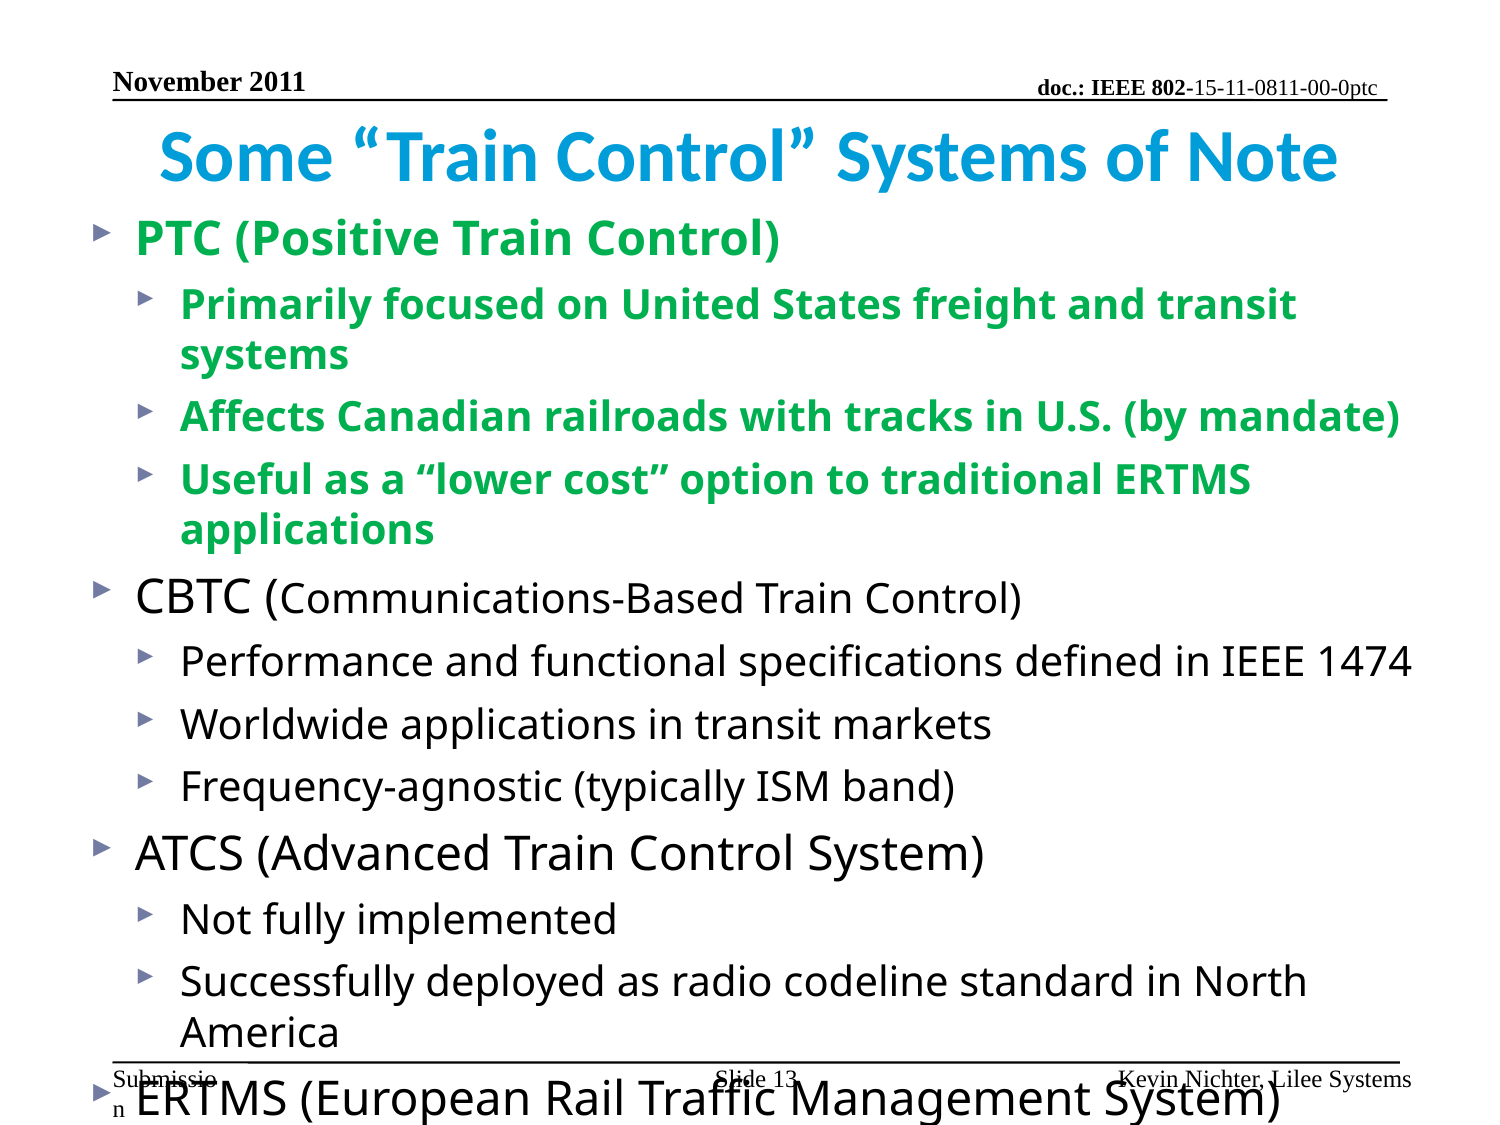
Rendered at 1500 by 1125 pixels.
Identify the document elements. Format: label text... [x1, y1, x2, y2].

text_box PTC (Positive Train Control) Primarily focused on United States freight and transit systems Affects Canadian railroads with tracks in U.S. (by mandate) Useful as a “lower cost” option to traditional ERTMS applications CBTC (Communications-Based Train Control) Performance and functional specifications defined in IEEE 1474 Worldwide applications in transit markets Frequency-agnostic (typically ISM band) ATCS (Advanced Train Control System) Not fully implemented Successfully deployed as radio codeline standard in North America ERTMS (European Rail Traffic Management System) Comprised of ETCS and GSM-R [75, 200, 1475, 634]
text_box Some “Train Control” Systems of Note [112, 95, 1388, 208]
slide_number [112, 61, 376, 95]
slide_number Slide 13 [712, 1061, 800, 1093]
footer Kevin Nichter, Lilee Systems [899, 1061, 1413, 1093]
